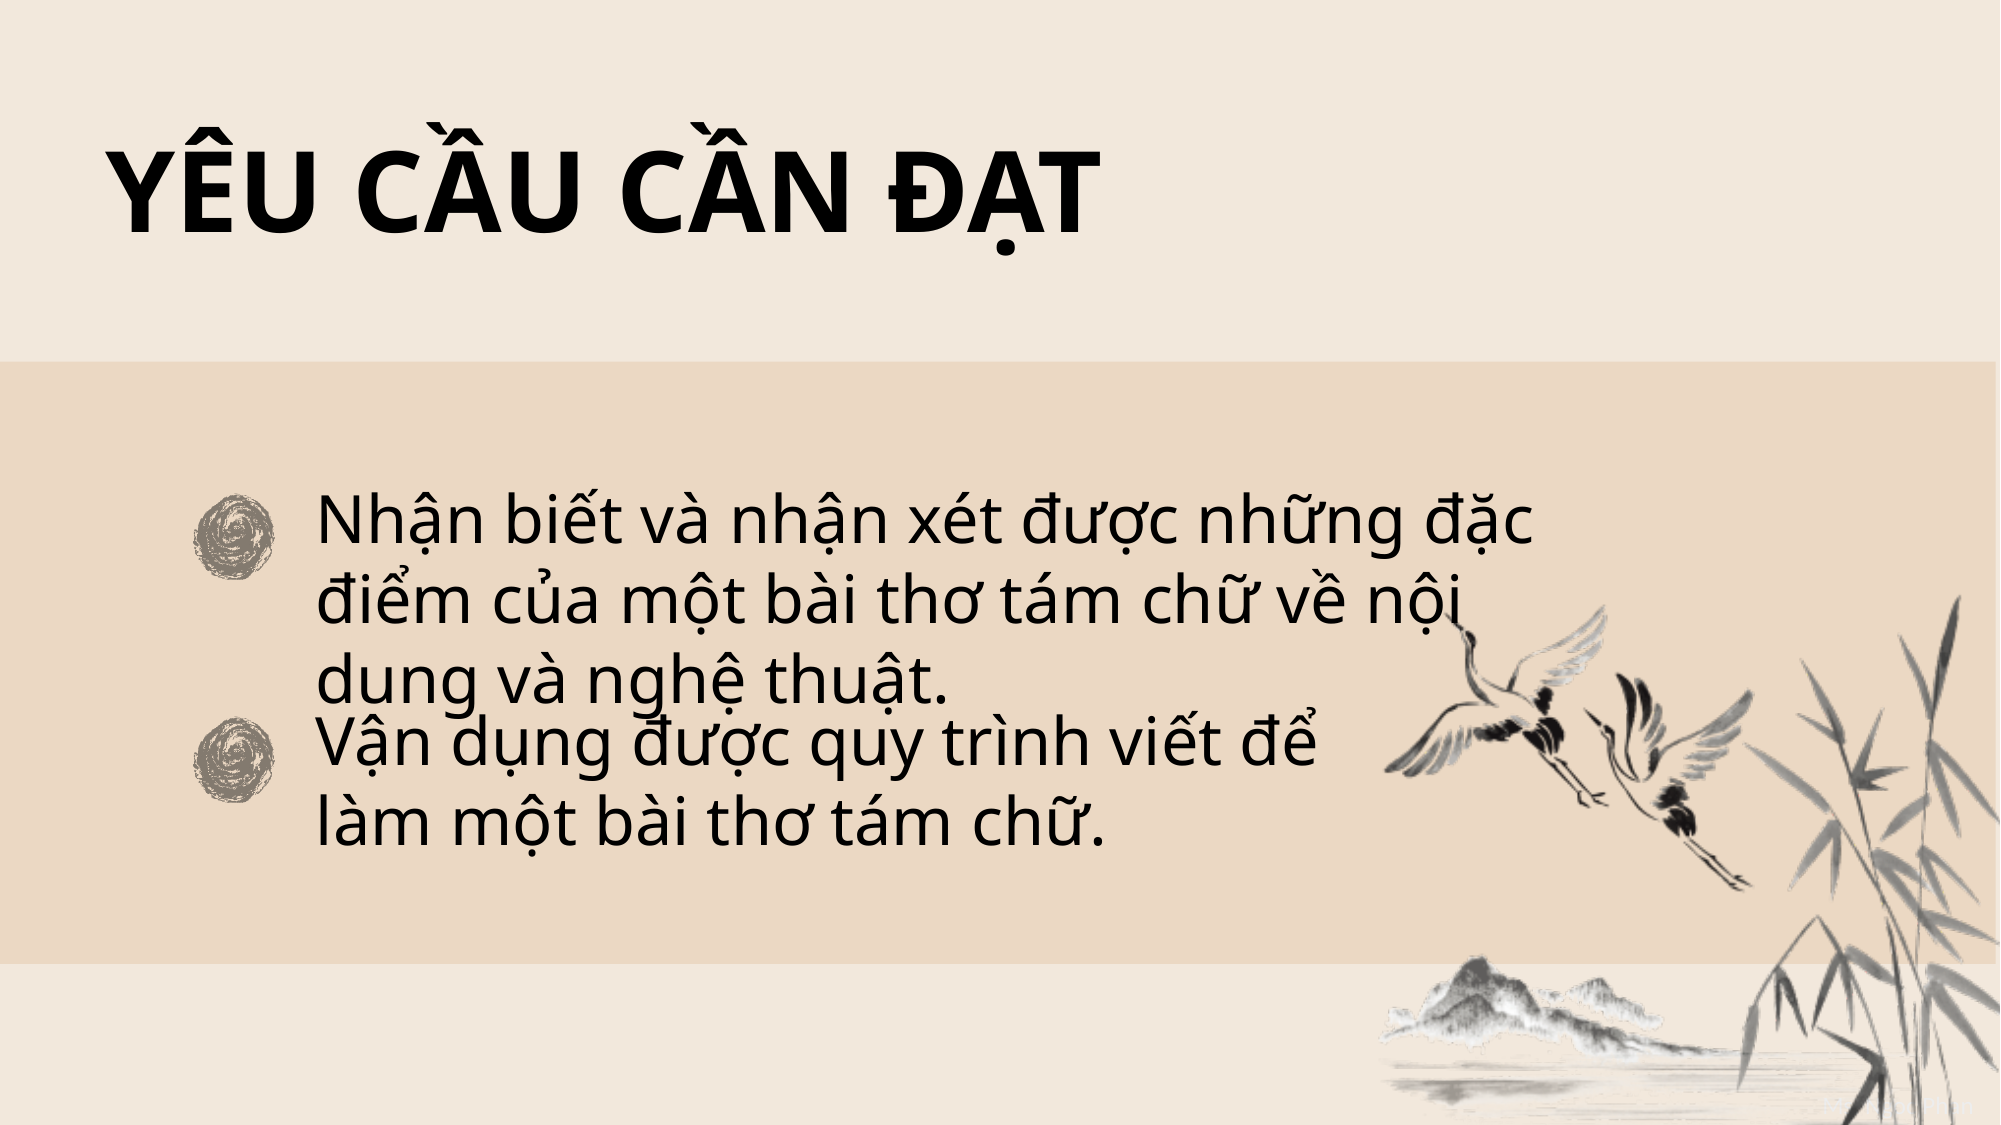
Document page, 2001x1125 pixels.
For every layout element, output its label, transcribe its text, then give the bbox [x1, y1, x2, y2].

picture [166, 714, 301, 805]
picture [166, 491, 301, 582]
text_box YÊU CẦU CẦN ĐẠT [90, 112, 1308, 263]
text_box Nhận biết và nhận xét được những đặc điểm của một bài thơ tám chữ về nội dung và nghệ thuật. [300, 469, 1579, 691]
text_box [0, 361, 1997, 965]
text_box Vận dụng được quy trình viết để làm một bài thơ tám chữ. [300, 691, 1342, 866]
picture [1342, 507, 2000, 1125]
